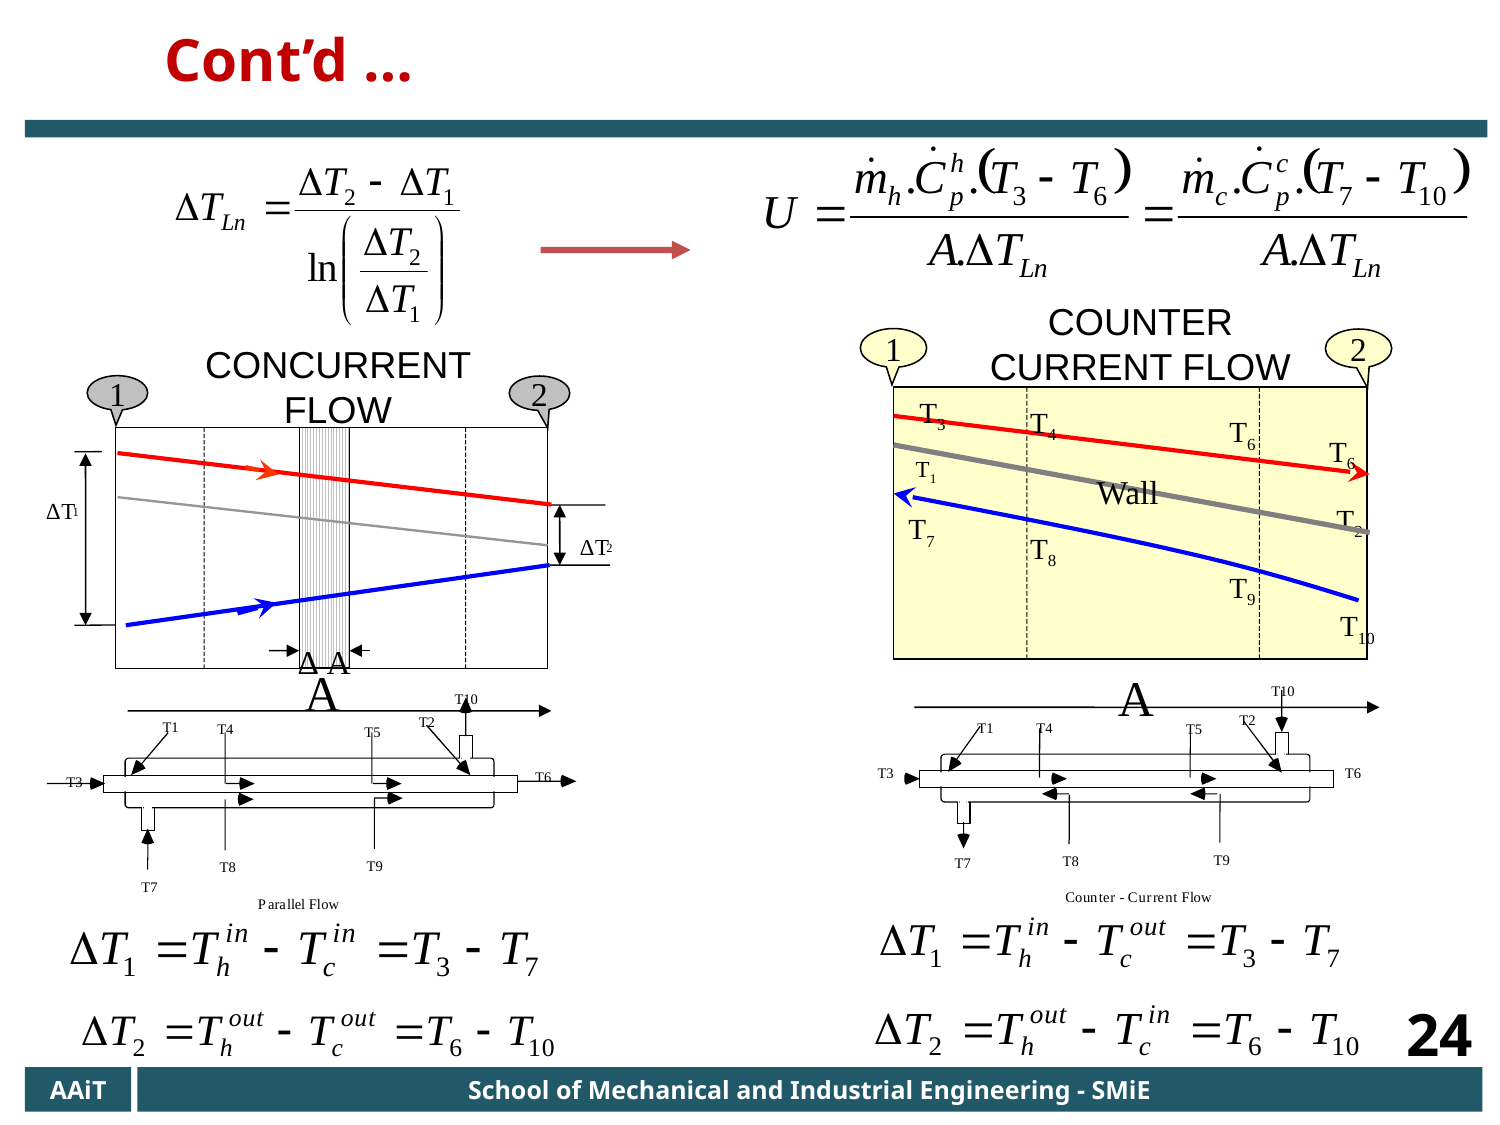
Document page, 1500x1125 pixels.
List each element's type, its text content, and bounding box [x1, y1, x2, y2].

text_box CONCURRENT FLOW [145, 333, 531, 374]
text_box Cont’d … [0, 16, 1483, 101]
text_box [877, 737, 1362, 906]
text_box [24, 119, 1488, 138]
text_box COUNTER CURRENT FLOW [940, 296, 1341, 326]
text_box School of Mechanical and Industrial Engineering - SMiE [137, 1067, 1483, 1112]
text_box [46, 726, 577, 913]
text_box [860, 328, 1404, 728]
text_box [61, 921, 563, 1068]
text_box AAiT [24, 1067, 132, 1112]
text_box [168, 156, 469, 336]
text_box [867, 906, 1368, 1068]
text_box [758, 142, 1478, 288]
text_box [46, 375, 613, 719]
text_box [540, 243, 691, 257]
slide_number 24 [1378, 999, 1488, 1075]
